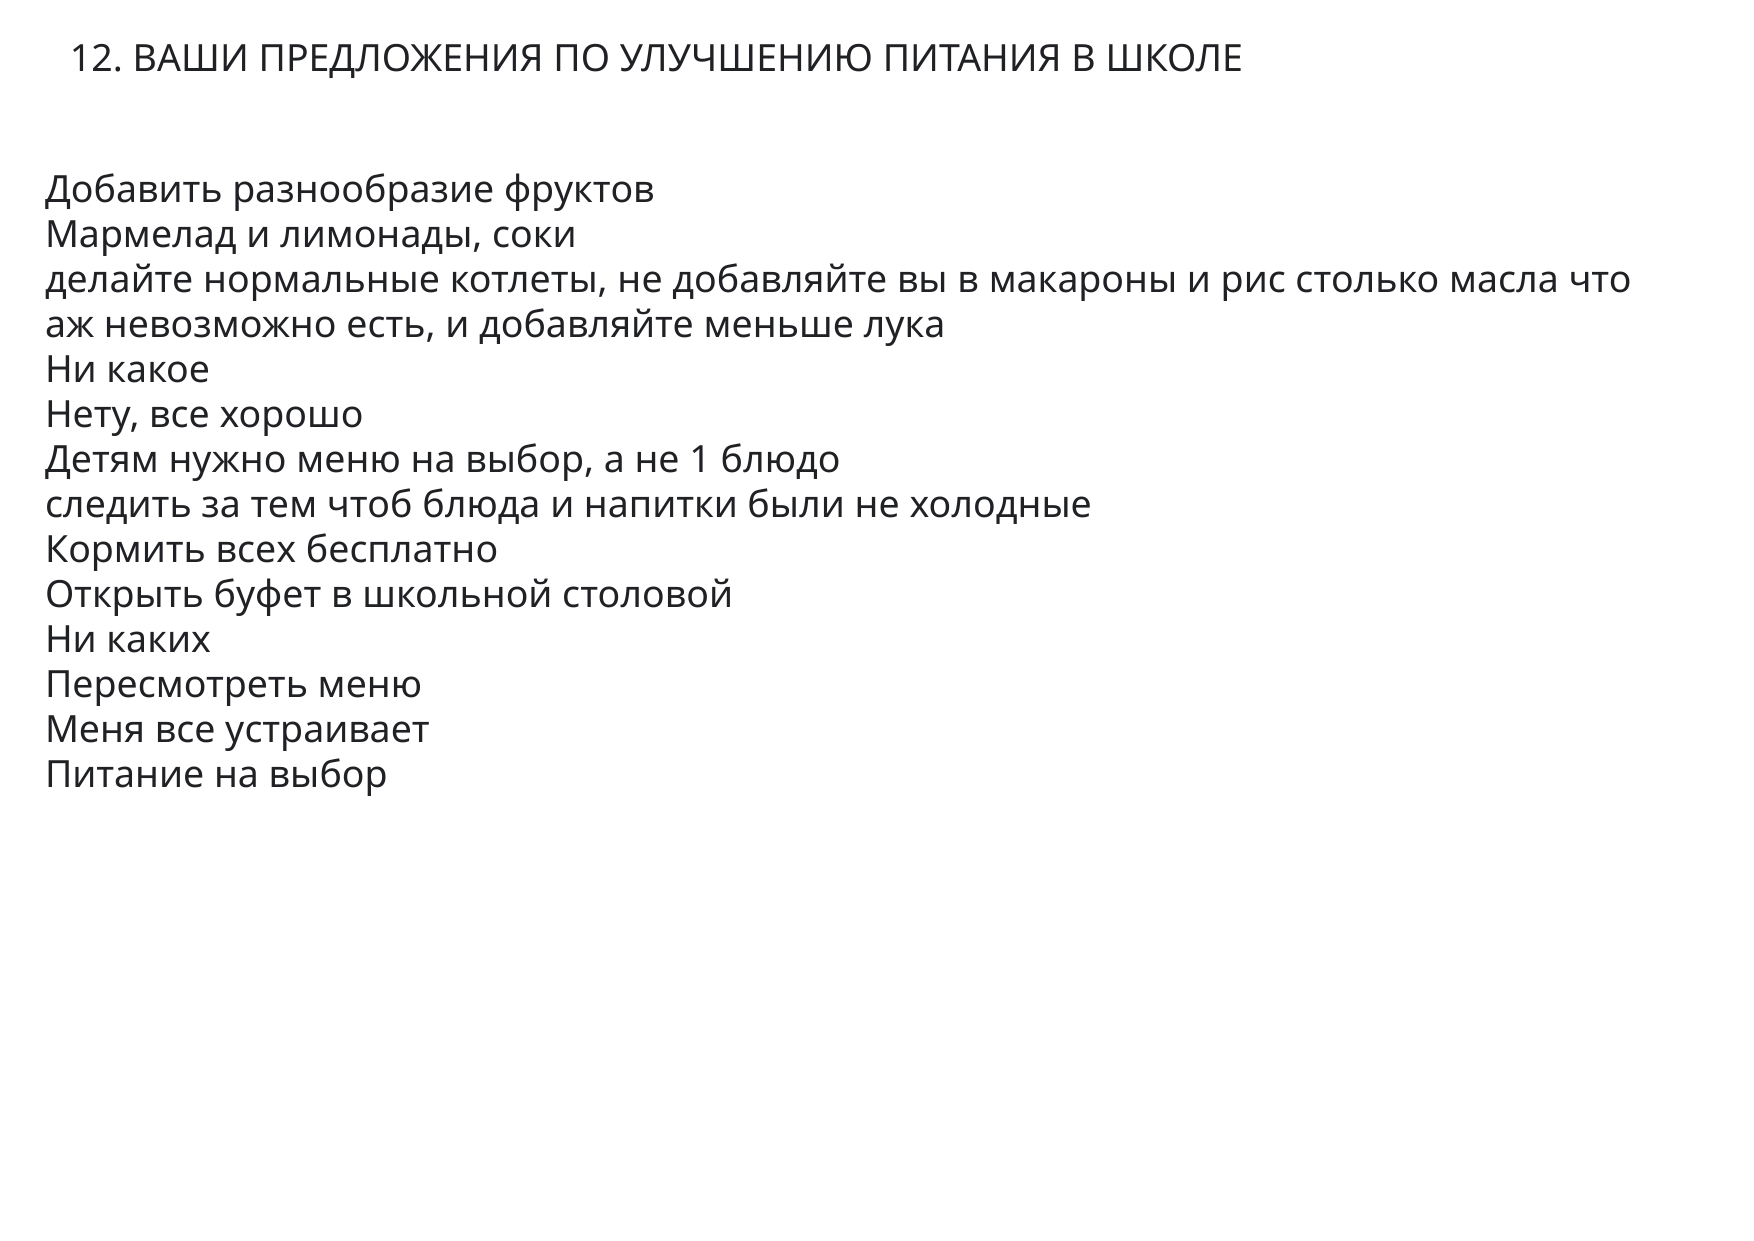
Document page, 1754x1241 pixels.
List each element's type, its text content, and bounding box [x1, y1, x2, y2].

text_box Добавить разнообразие фруктов Мармелад и лимонады, соки делайте нормальные котлеты, не добавляйте вы в макароны и рис столько масла что аж невозможно есть, и добавляйте меньше лука Ни какое Нету, все хорошо Детям нужно меню на выбор, а не 1 блюдо следить за тем чтоб блюда и напитки были не холодные Кормить всех бесплатно Открыть буфет в школьной столовой Ни каких Пересмотреть меню Меня все устраивает Питание на выбор [30, 157, 1692, 803]
text_box 12. ВАШИ ПРЕДЛОЖЕНИЯ ПО УЛУЧШЕНИЮ ПИТАНИЯ В ШКОЛЕ [55, 26, 1667, 87]
